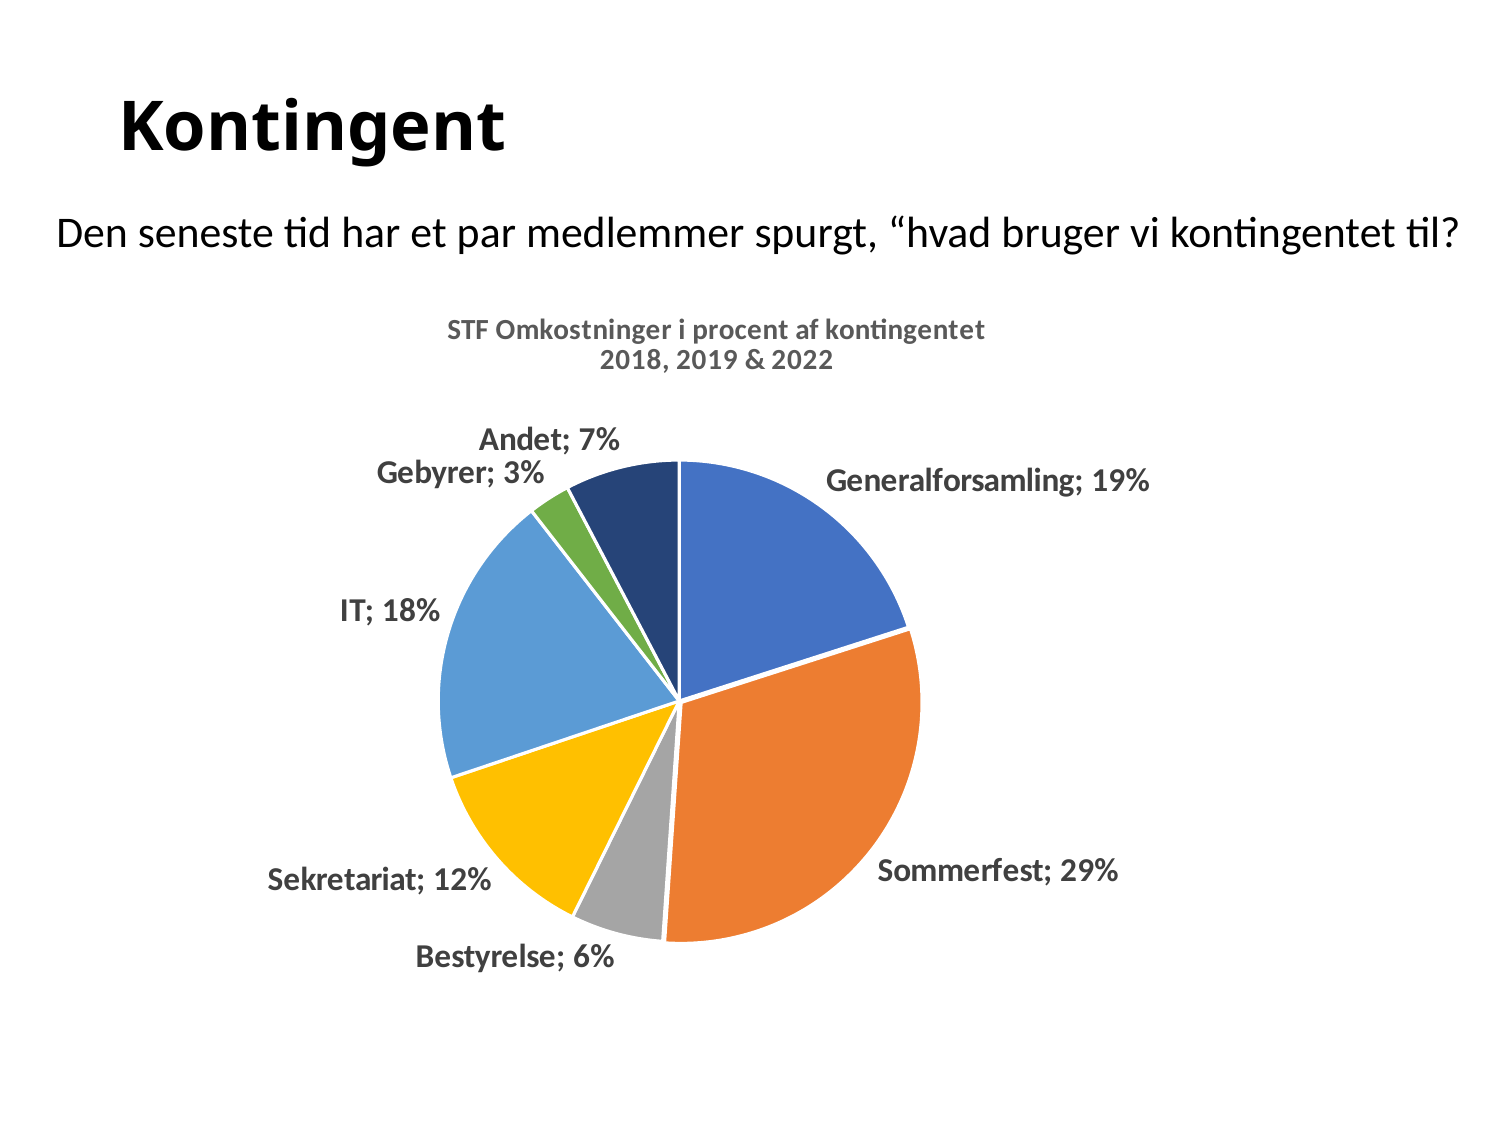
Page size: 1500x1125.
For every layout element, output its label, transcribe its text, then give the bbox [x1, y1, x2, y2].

list Den seneste tid har et par medlemmer spurgt, “hvad bruger vi kontingentet til? [41, 202, 1500, 285]
chart [39, 308, 1397, 994]
title Kontingent [103, 59, 1397, 197]
